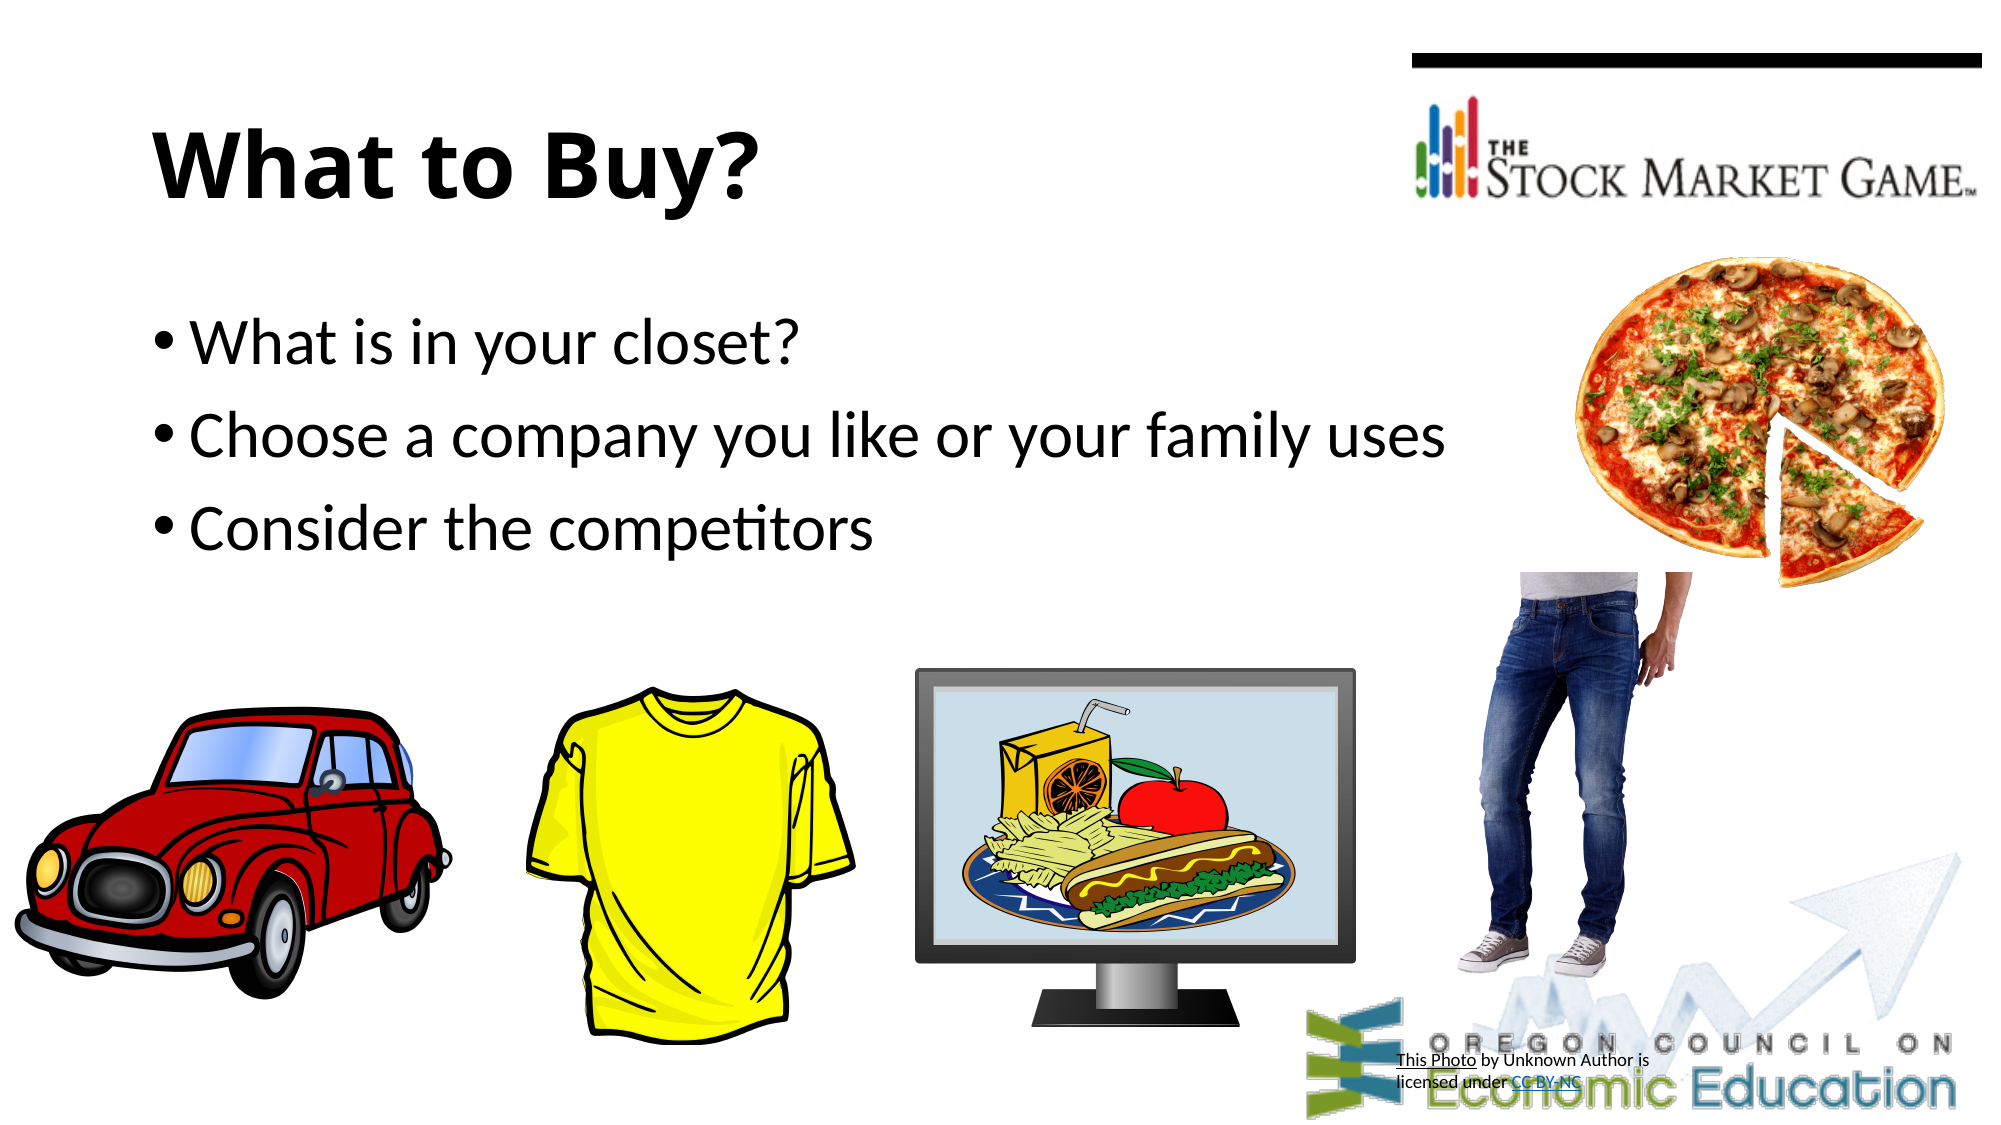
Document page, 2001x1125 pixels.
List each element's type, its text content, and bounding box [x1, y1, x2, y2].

picture [1293, 990, 1962, 1124]
picture [526, 686, 856, 1045]
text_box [915, 668, 1356, 1027]
picture [0, 692, 467, 1014]
picture [1412, 53, 1982, 246]
title What to Buy? [137, 59, 1863, 278]
text_box This Photo by Unknown Author is licensed under CC BY-NC [1381, 1040, 1701, 1100]
picture [1415, 257, 1945, 998]
list What is in your closet? Choose a company you like or your family uses Consider the competitors [137, 299, 1863, 1014]
